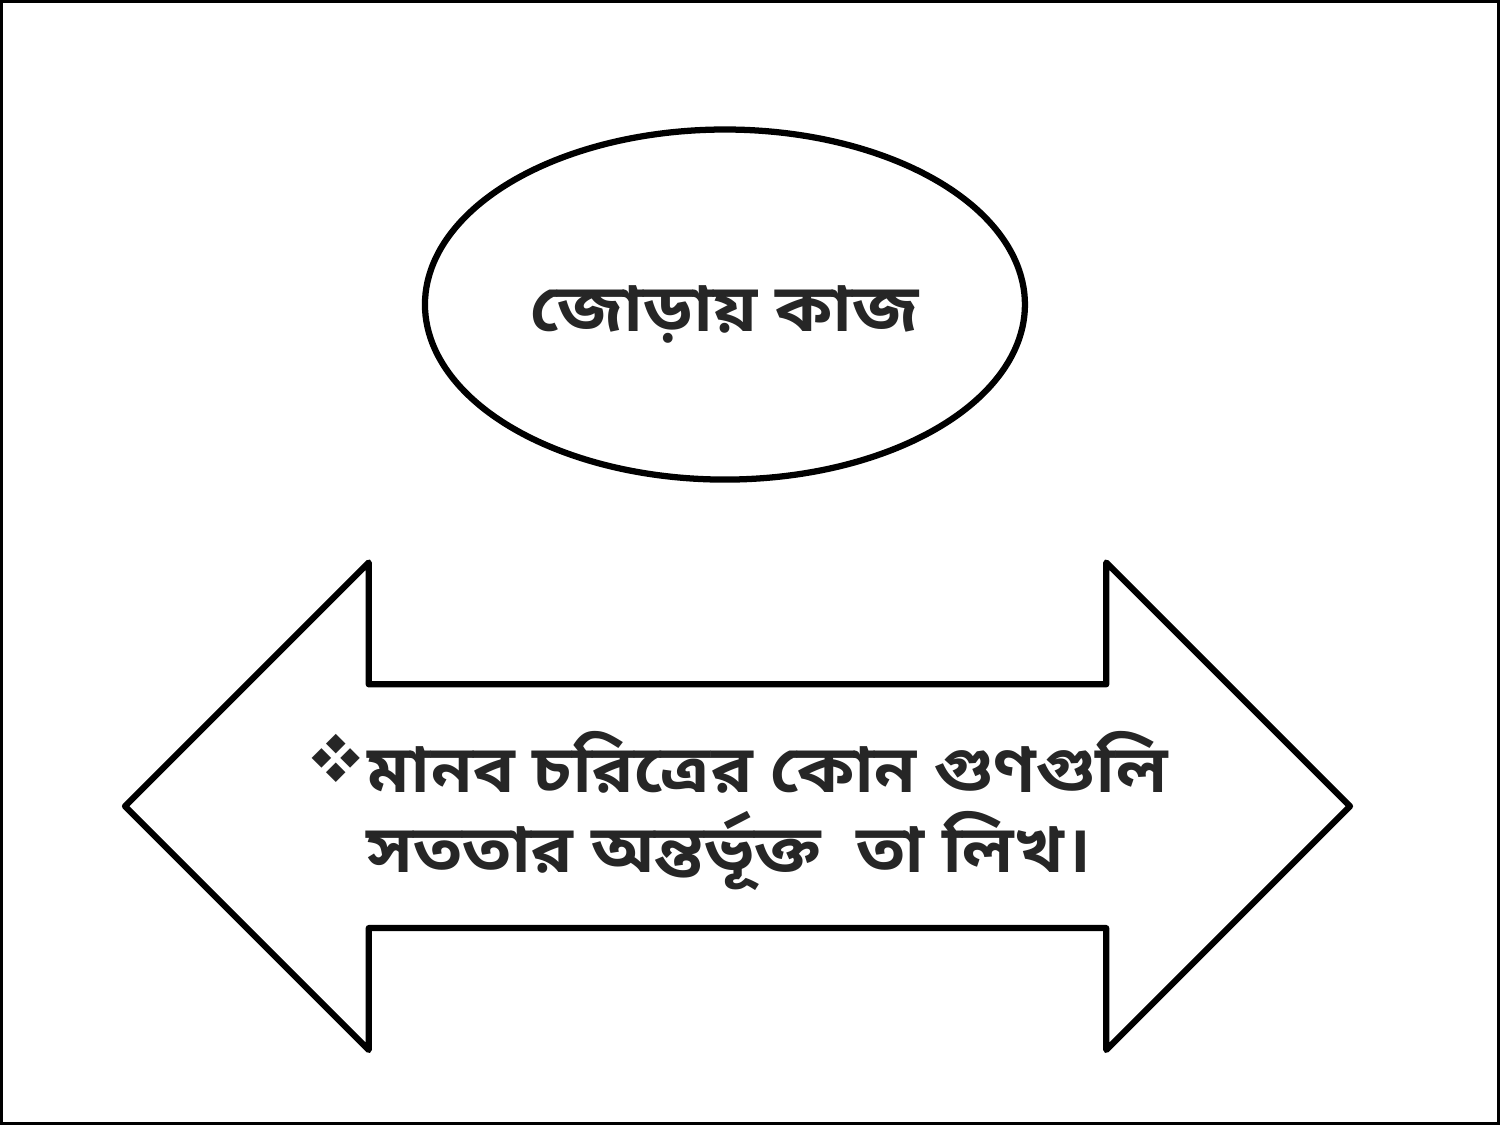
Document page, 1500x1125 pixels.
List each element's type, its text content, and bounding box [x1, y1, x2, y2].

text_box মানব চরিত্রের কোন গুণগুলি সততার অন্তর্ভূক্ত তা লিখ। [122, 560, 1353, 1052]
text_box [0, 0, 1500, 1125]
text_box জোড়ায় কাজ [422, 127, 1028, 482]
